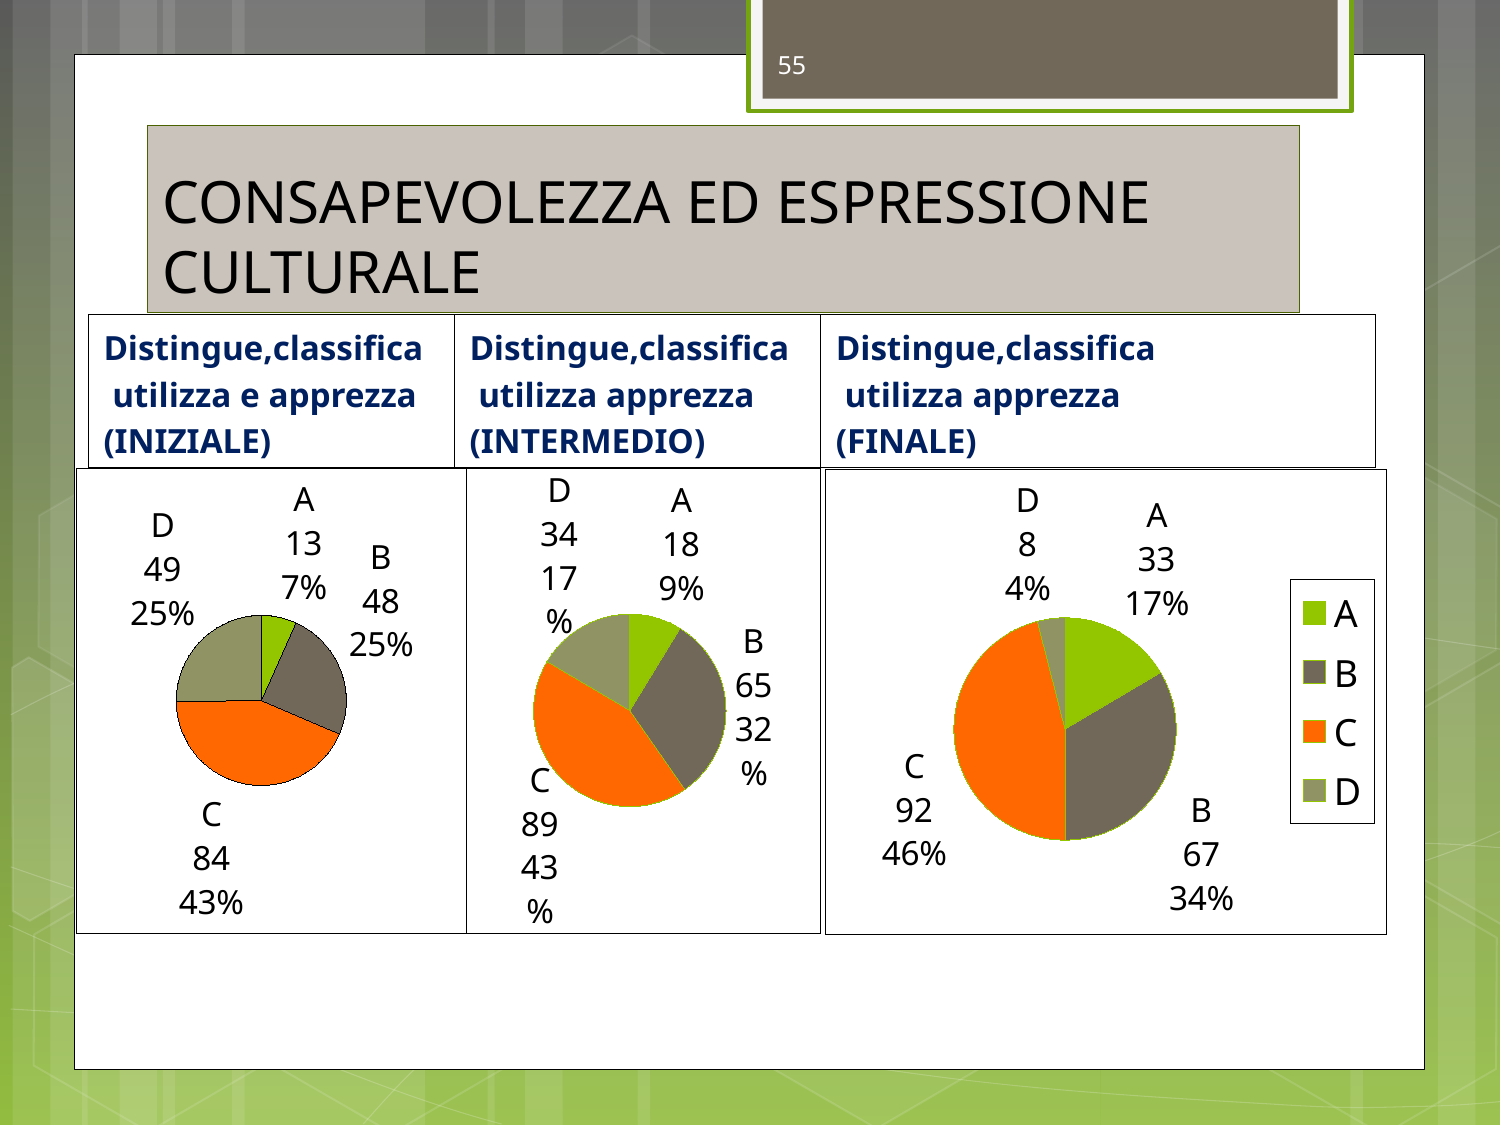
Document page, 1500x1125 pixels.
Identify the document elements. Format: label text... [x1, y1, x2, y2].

list Distingue,classifica utilizza apprezza (INTERMEDIO) [454, 314, 820, 466]
slide_number 55 [762, 36, 982, 97]
chart [76, 467, 822, 934]
list Distingue,classifica utilizza e apprezza (INIZIALE) [88, 314, 454, 466]
chart [825, 468, 1388, 935]
title CONSAPEVOLEZZA ED ESPRESSIONE CULTURALE [147, 125, 1300, 313]
text_box Distingue,classifica utilizza apprezza (FINALE) [820, 314, 1376, 468]
